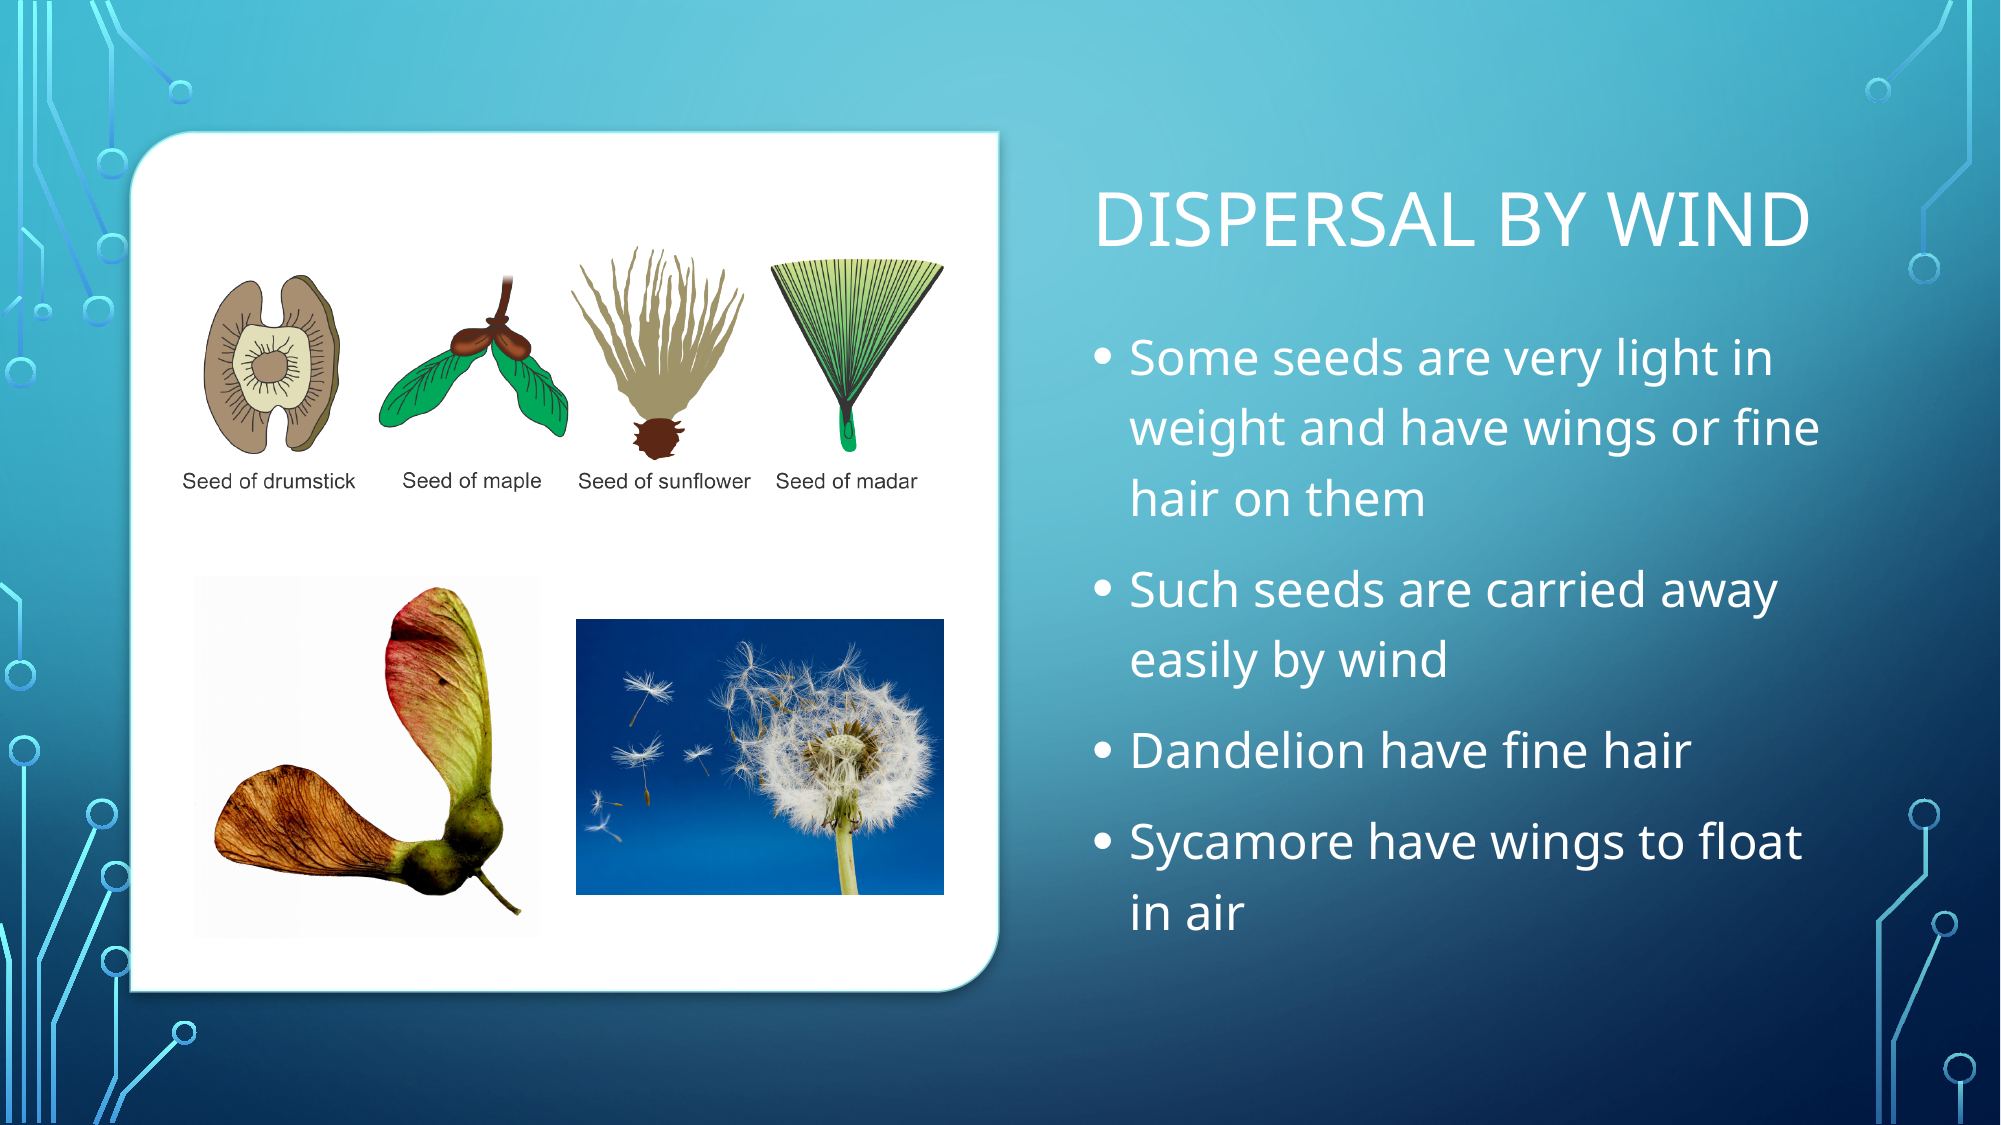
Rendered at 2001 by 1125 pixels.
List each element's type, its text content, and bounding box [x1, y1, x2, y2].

title Dispersal by wind [1077, 101, 1857, 307]
text_box [129, 131, 1000, 993]
picture [183, 245, 945, 492]
list Some seeds are very light in weight and have wings or fine hair on them Such seeds are carried away easily by wind Dandelion have fine hair Sycamore have wings to float in air [1077, 307, 1857, 950]
picture [576, 618, 945, 895]
picture [194, 575, 540, 938]
